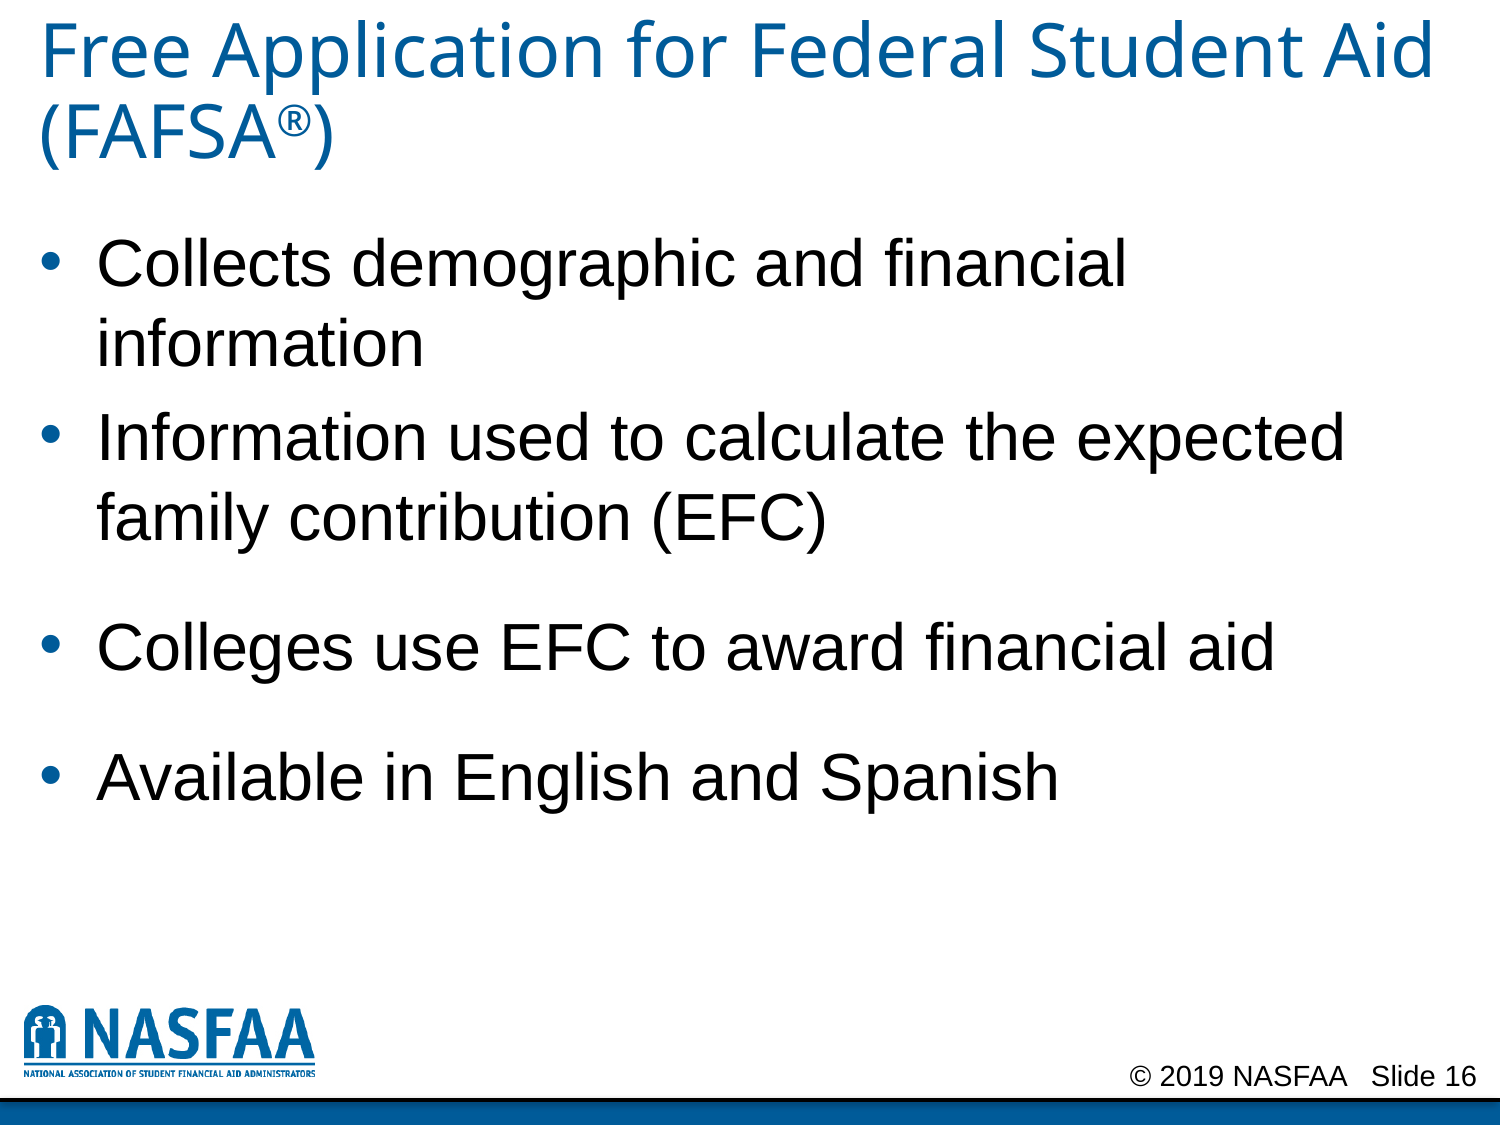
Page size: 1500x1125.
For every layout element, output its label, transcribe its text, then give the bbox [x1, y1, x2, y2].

title Free Application for Federal Student Aid (FAFSA®) [24, 0, 1475, 188]
list Collects demographic and financial information Information used to calculate the expected family contribution (EFC) Colleges use EFC to award financial aid Available in English and Spanish [24, 212, 1475, 955]
picture [24, 1005, 315, 1077]
